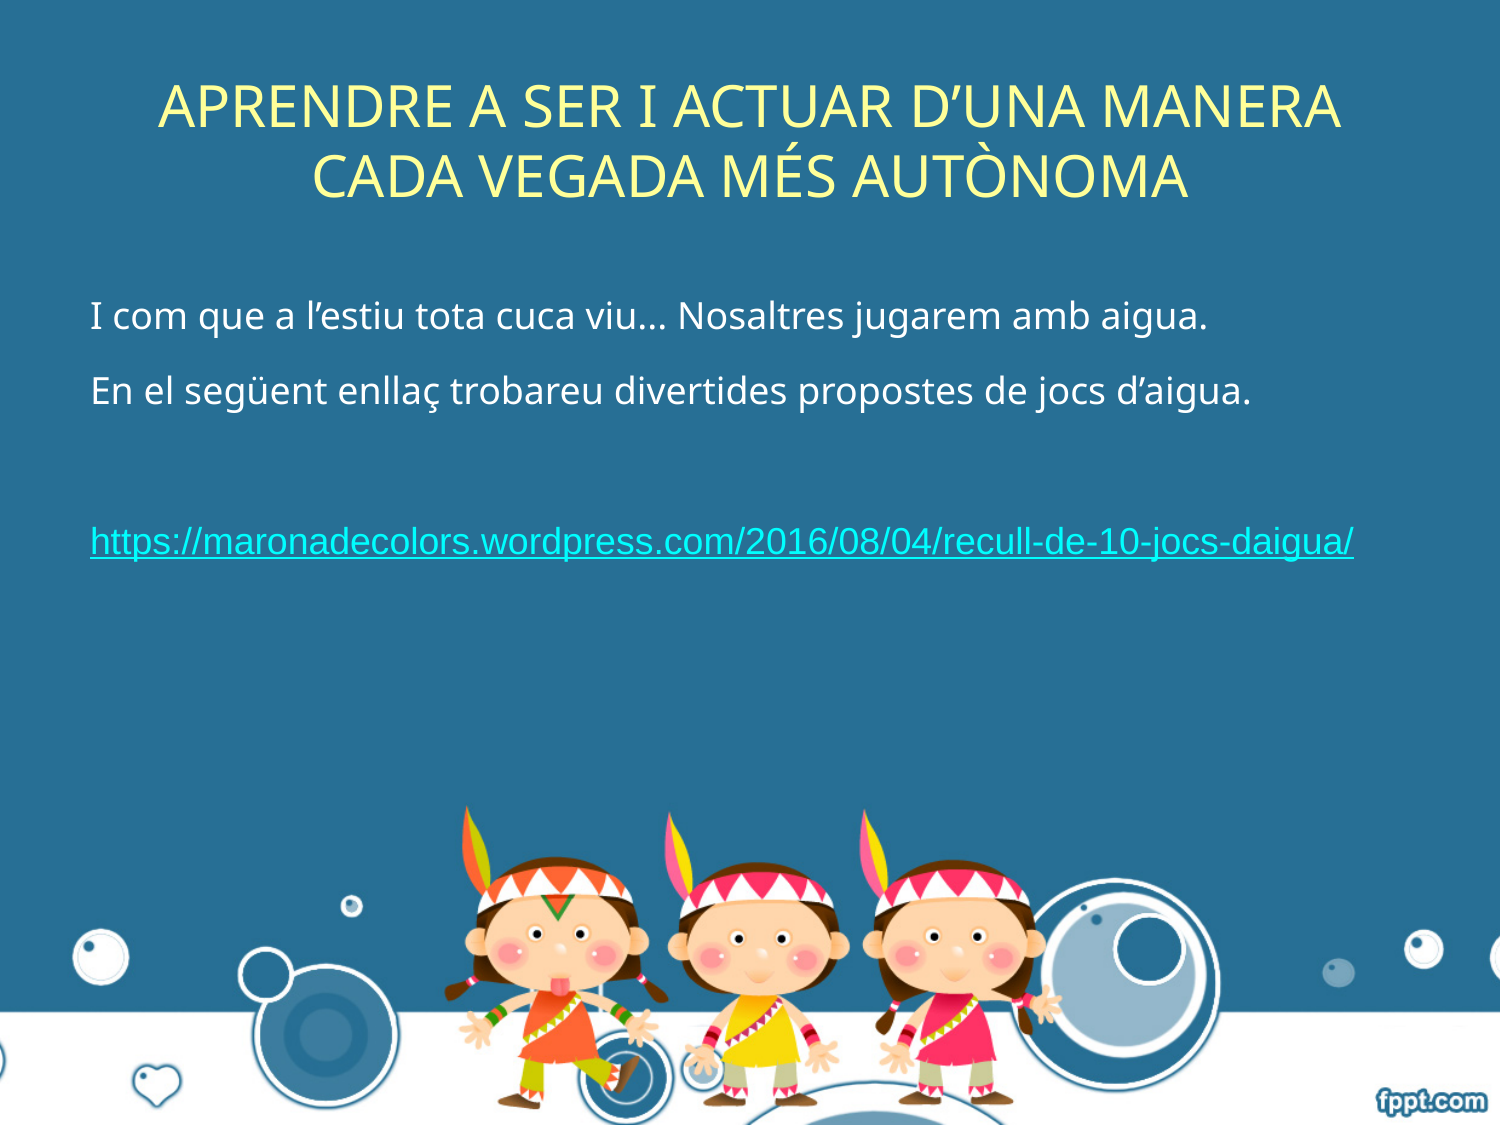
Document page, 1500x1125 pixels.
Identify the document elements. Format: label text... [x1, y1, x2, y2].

picture [0, 0, 1500, 1125]
list I com que a l’estiu tota cuca viu... Nosaltres jugarem amb aigua. En el següent enllaç trobareu divertides propostes de jocs d’aigua. https://maronadecolors.wordpress.com/2016/08/04/recull-de-10-jocs-daigua/ [74, 262, 1426, 1006]
title APRENDRE A SER I ACTUAR D’UNA MANERA CADA VEGADA MÉS AUTÒNOMA [74, 44, 1426, 233]
